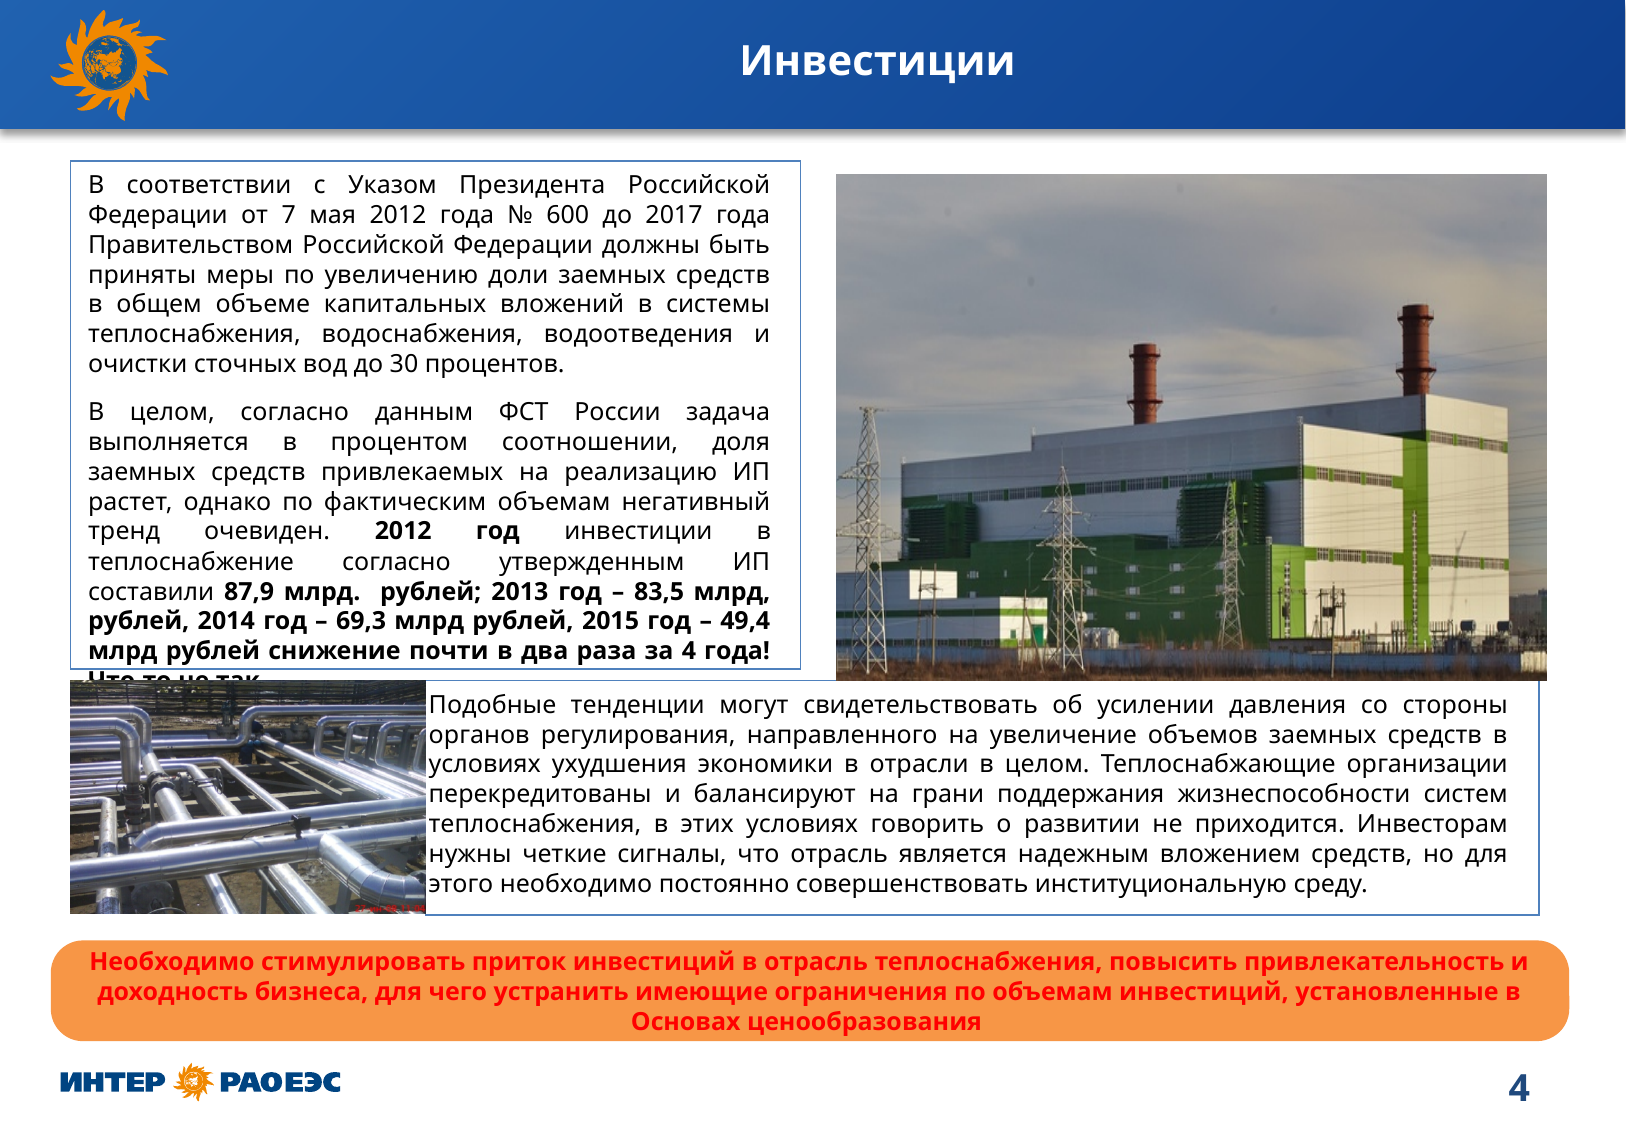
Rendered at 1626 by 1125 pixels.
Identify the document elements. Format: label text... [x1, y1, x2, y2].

text_box Подобные тенденции могут свидетельствовать об усилении давления со стороны органов регулирования, направленного на увеличение объемов заемных средств в условиях ухудшения экономики в отрасли в целом. Теплоснабжающие организации перекредитованы и балансируют на грани поддержания жизнеспособности систем теплоснабжения, в этих условиях говорить о развитии не приходится. Инвесторам нужны четкие сигналы, что отрасль является надежным вложением средств, но для этого необходимо постоянно совершенствовать институциональную среду. [427, 680, 1539, 916]
picture [70, 680, 426, 915]
picture [835, 174, 1547, 681]
text_box Необходимо стимулировать приток инвестиций в отрасль теплоснабжения, повысить привлекательность и доходность бизнеса, для чего устранить имеющие ограничения по объемам инвестиций, установленные в Основах ценообразования [50, 940, 1570, 1042]
title Инвестиции [186, 26, 1569, 93]
text_box В соответствии с Указом Президента Российской Федерации от 7 мая 2012 года № 600 до 2017 года Правительством Российской Федерации должны быть приняты меры по увеличению доли заемных средств в общем объеме капитальных вложений в системы теплоснабжения, водоснабжения, водоотведения и очистки сточных вод до 30 процентов. В целом, согласно данным ФСТ России задача выполняется в процентом соотношении, доля заемных средств привлекаемых на реализацию ИП растет, однако по фактическим объемам негативный тренд очевиден. 2012 год инвестиции в теплоснабжение согласно утвержденным ИП составили 87,9 млрд. рублей; 2013 год – 83,5 млрд, рублей, 2014 год – 69,3 млрд рублей, 2015 год – 49,4 млрд рублей снижение почти в два раза за 4 года! Что-то не так… [70, 160, 801, 669]
